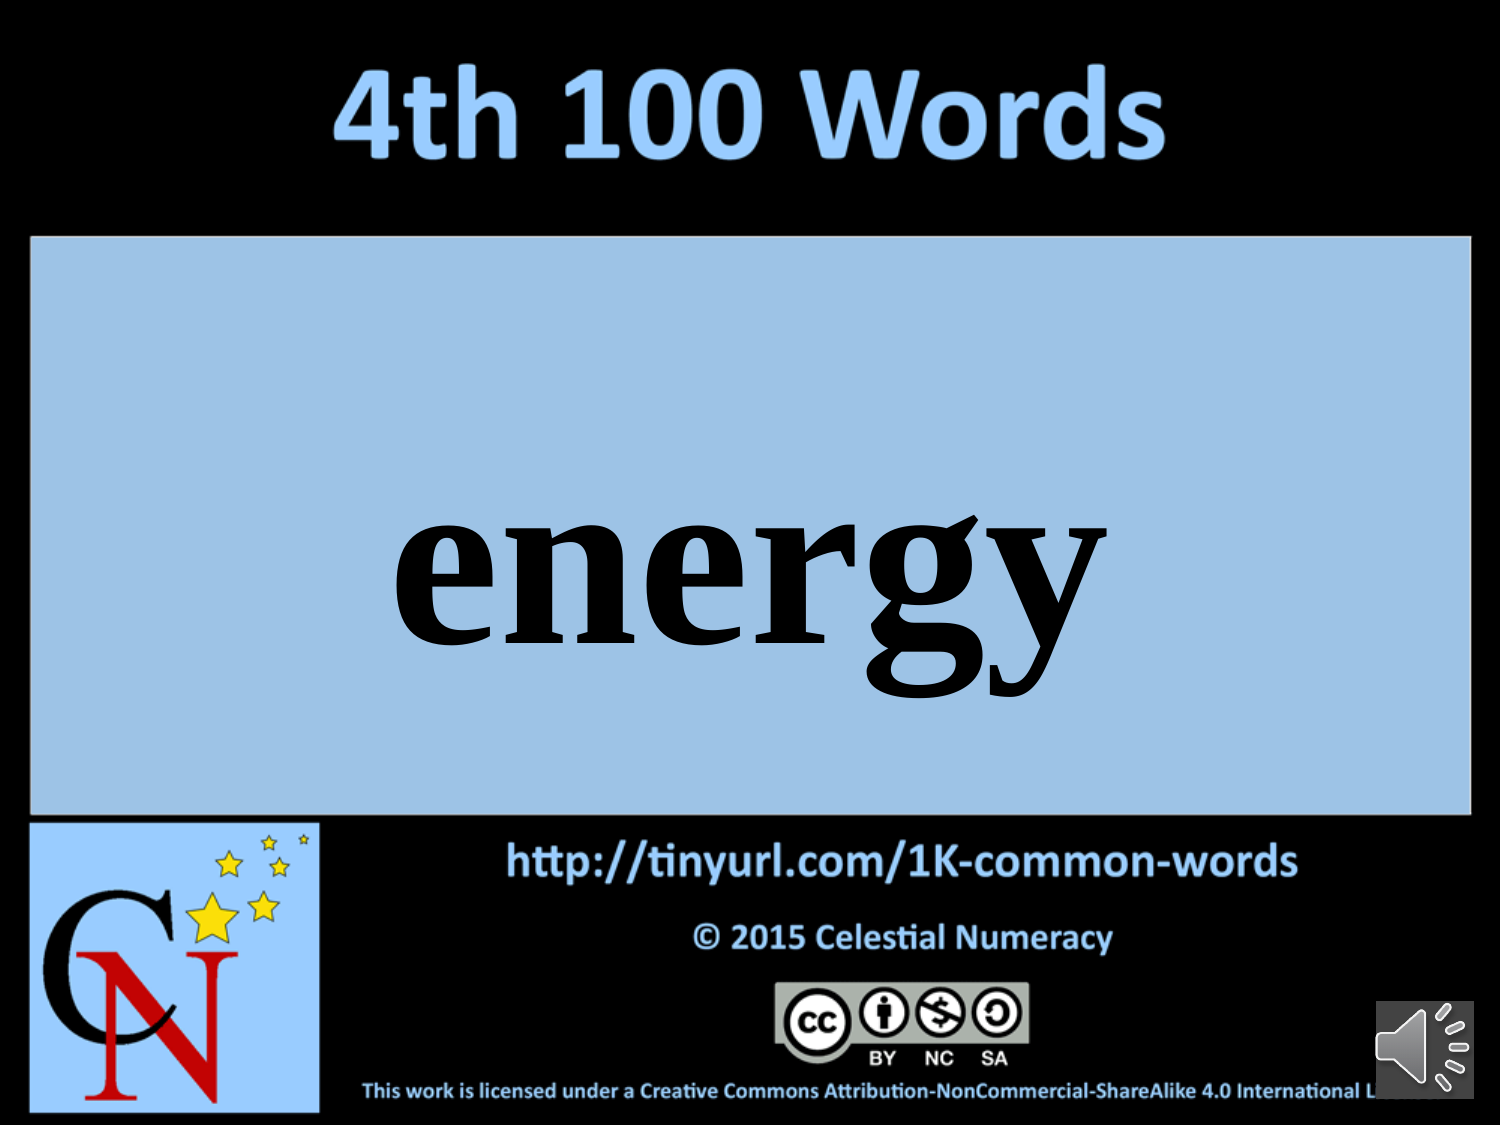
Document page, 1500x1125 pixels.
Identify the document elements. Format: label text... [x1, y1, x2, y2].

title energy [103, 453, 1397, 672]
picture [0, 0, 1500, 1125]
